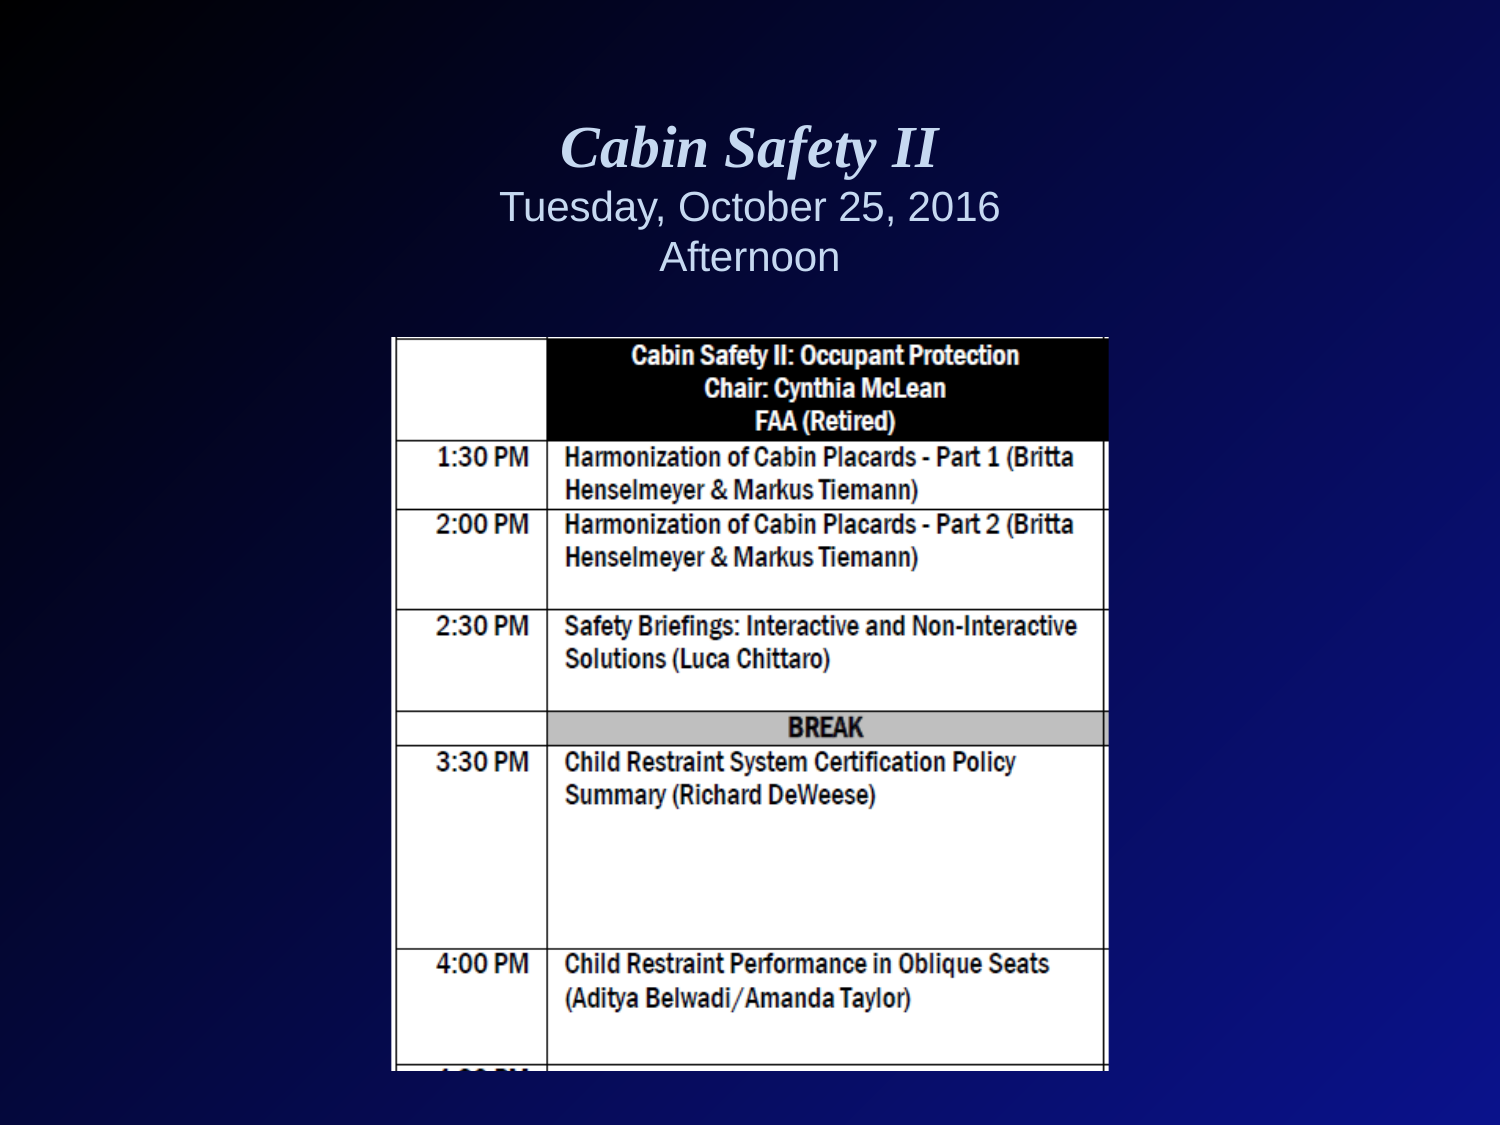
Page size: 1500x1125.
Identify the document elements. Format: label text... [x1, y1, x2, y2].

title Cabin Safety II Tuesday, October 25, 2016 Afternoon [75, 99, 1425, 288]
picture [391, 337, 1109, 1071]
